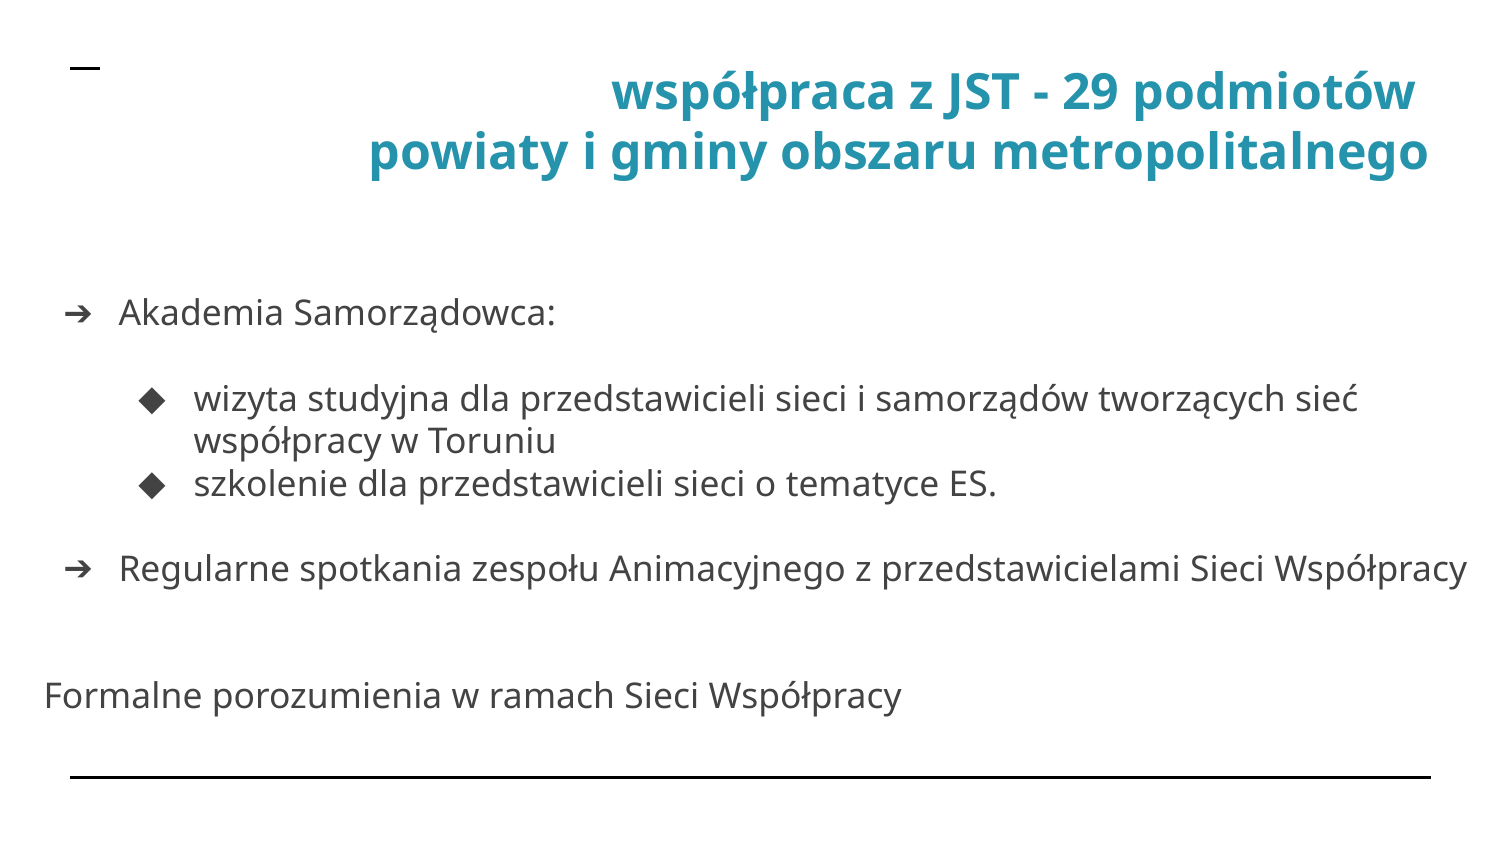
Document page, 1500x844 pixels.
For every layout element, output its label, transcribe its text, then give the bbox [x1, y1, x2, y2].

text_box Akademia Samorządowca: wizyta studyjna dla przedstawicieli sieci i samorządów tworzących sieć współpracy w Toruniu szkolenie dla przedstawicieli sieci o tematyce ES. Regularne spotkania zespołu Animacyjnego z przedstawicielami Sieci Współpracy Formalne porozumienia w ramach Sieci Współpracy [28, 275, 1500, 731]
title współpraca z JST - 29 podmiotów powiaty i gminy obszaru metropolitalnego [156, 44, 1445, 149]
